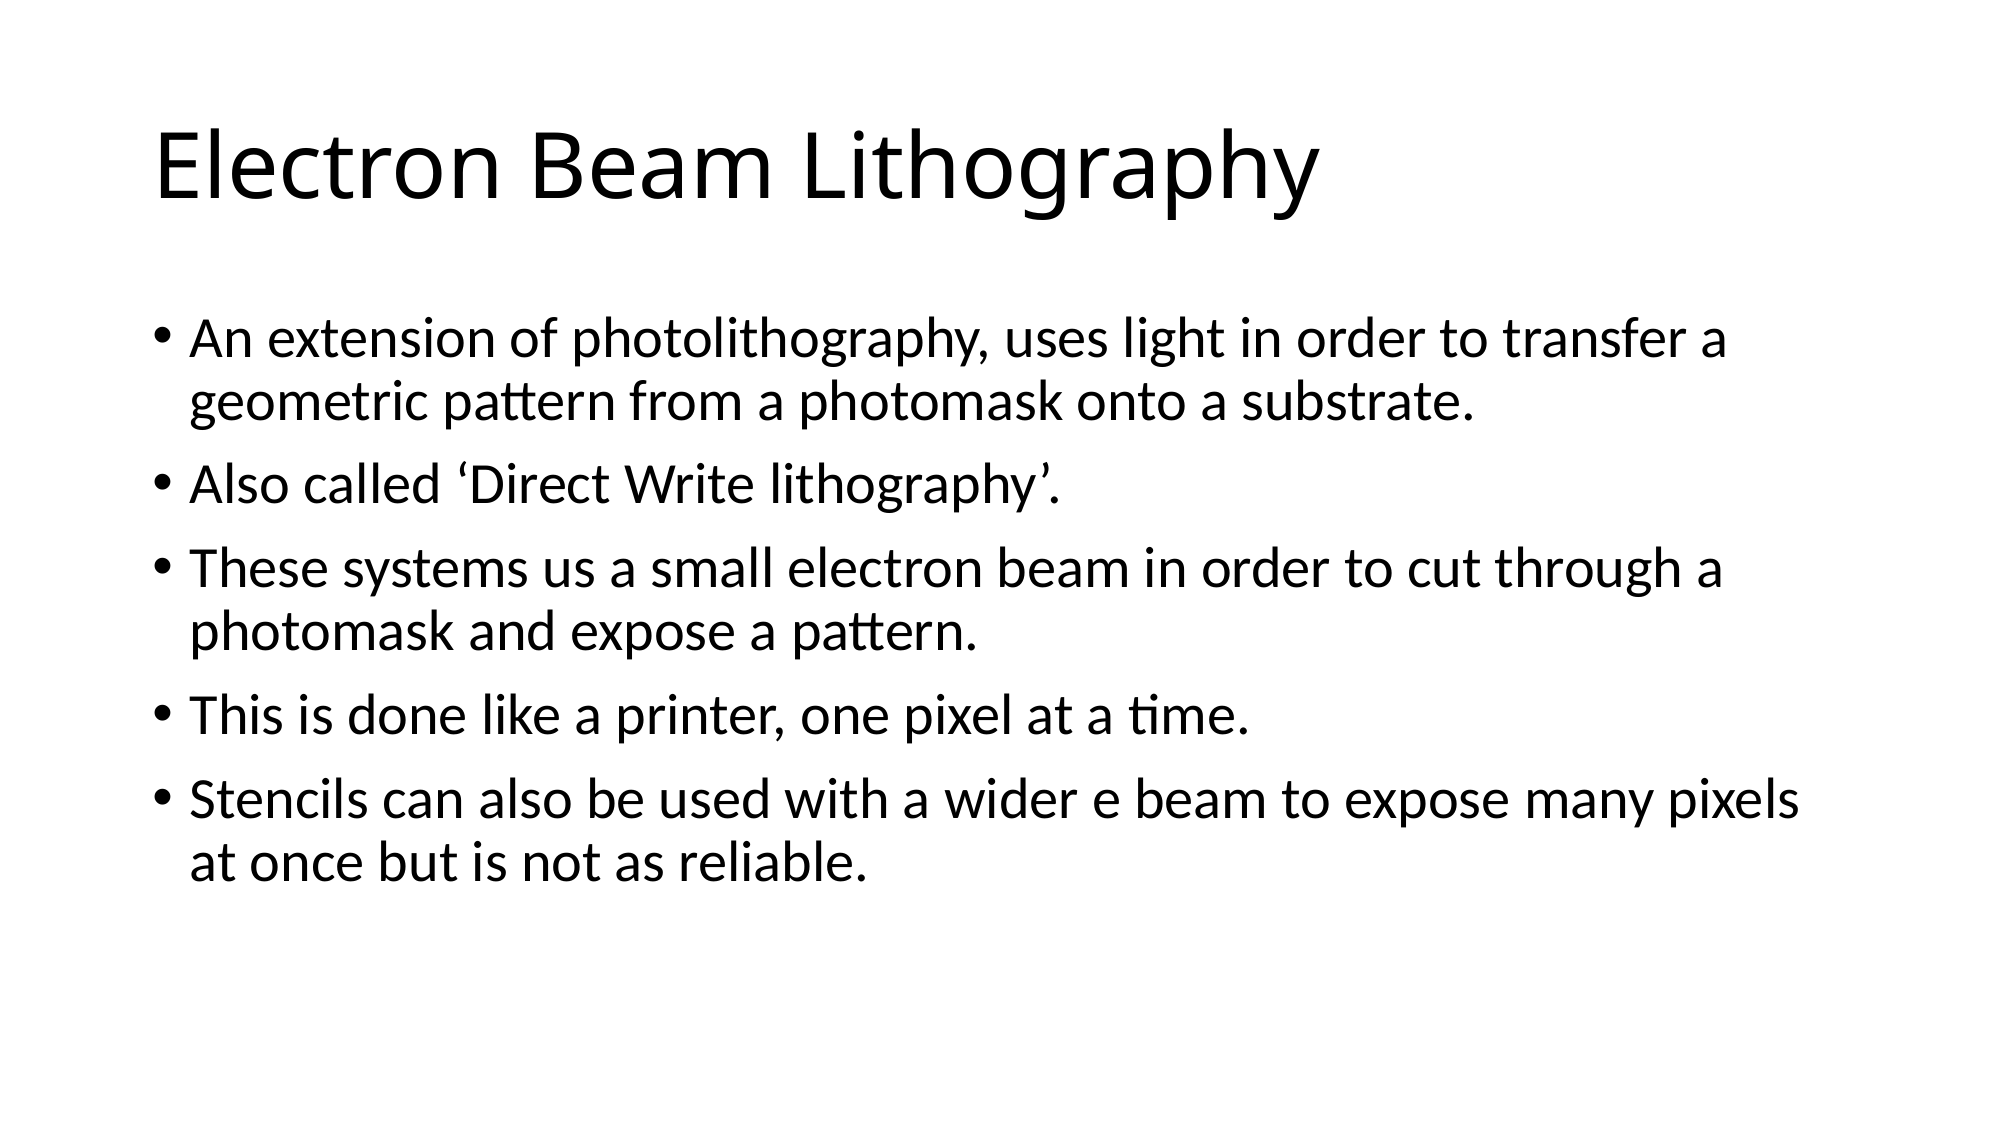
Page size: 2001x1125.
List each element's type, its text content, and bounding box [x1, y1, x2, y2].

list An extension of photolithography, uses light in order to transfer a geometric pattern from a photomask onto a substrate. Also called ‘Direct Write lithography’. These systems us a small electron beam in order to cut through a photomask and expose a pattern. This is done like a printer, one pixel at a time. Stencils can also be used with a wider e beam to expose many pixels at once but is not as reliable. [137, 299, 1863, 1014]
title Electron Beam Lithography [137, 59, 1863, 278]
